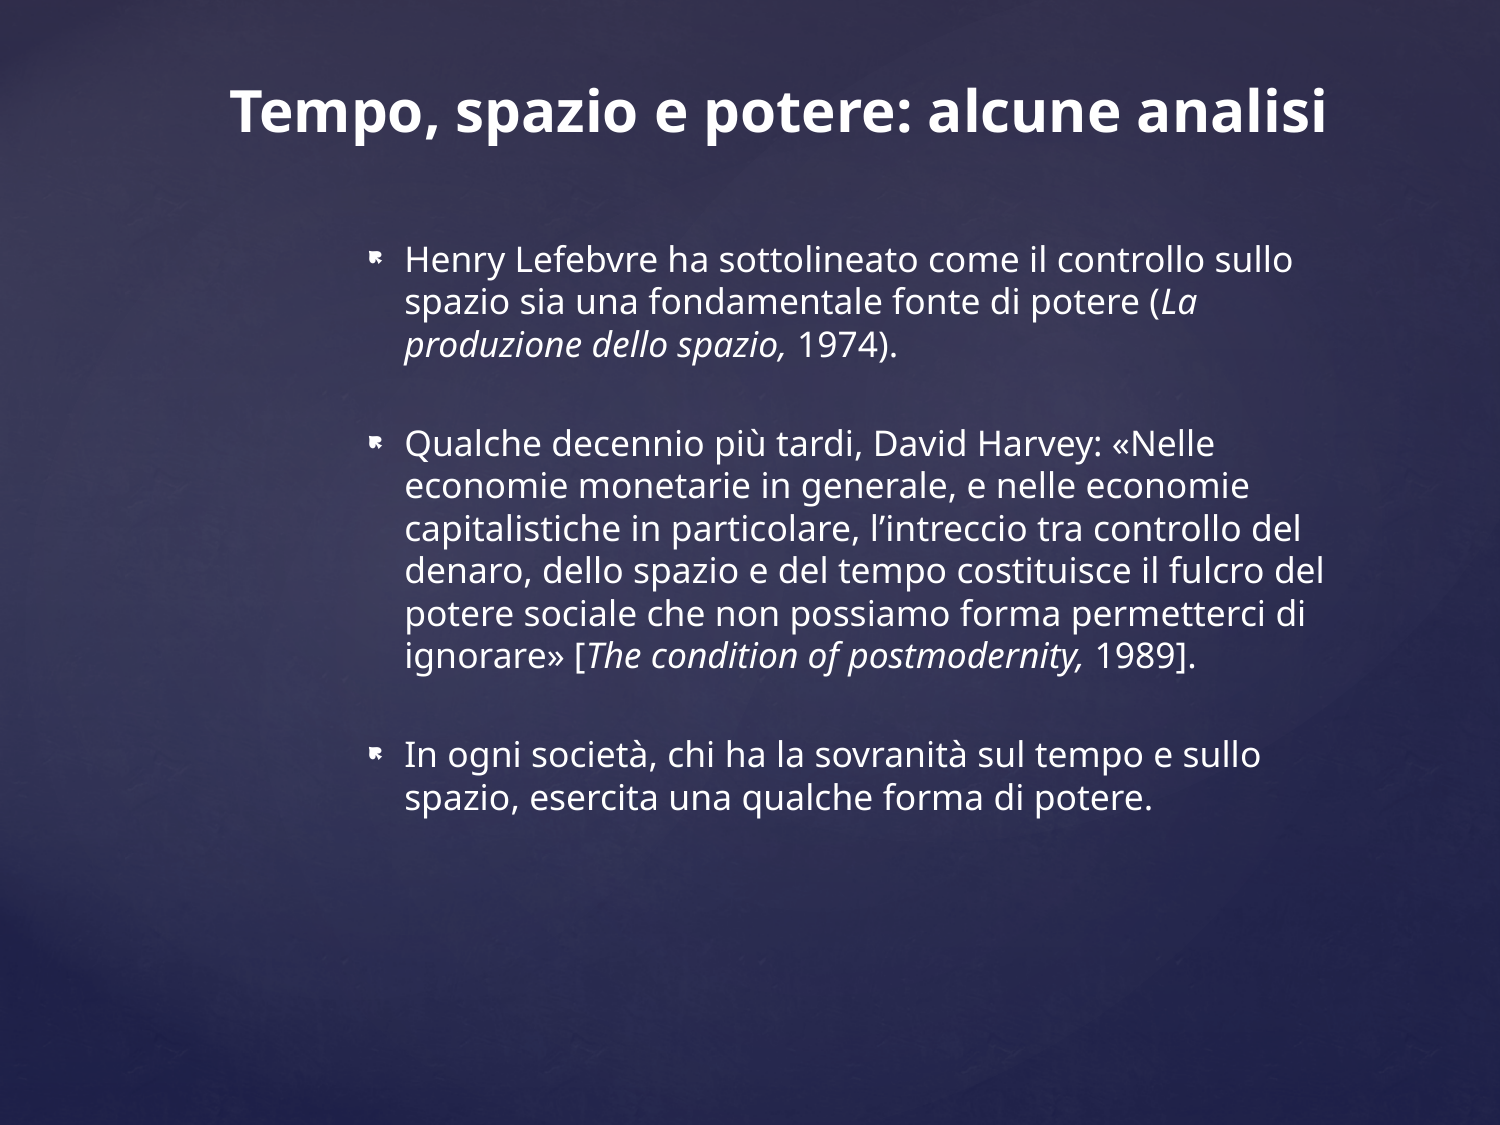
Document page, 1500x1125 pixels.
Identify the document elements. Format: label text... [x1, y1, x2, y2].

list Henry Lefebvre ha sottolineato come il controllo sullo spazio sia una fondamentale fonte di potere (La produzione dello spazio, 1974). Qualche decennio più tardi, David Harvey: «Nelle economie monetarie in generale, e nelle economie capitalistiche in particolare, l’intreccio tra controllo del denaro, dello spazio e del tempo costituisce il fulcro del potere sociale che non possiamo forma permetterci di ignorare» [The condition of postmodernity, 1989]. In ogni società, chi ha la sovranità sul tempo e sullo spazio, esercita una qualche forma di potere. [350, 229, 1350, 834]
text_box Tempo, spazio e potere: alcune analisi [215, 66, 1343, 152]
